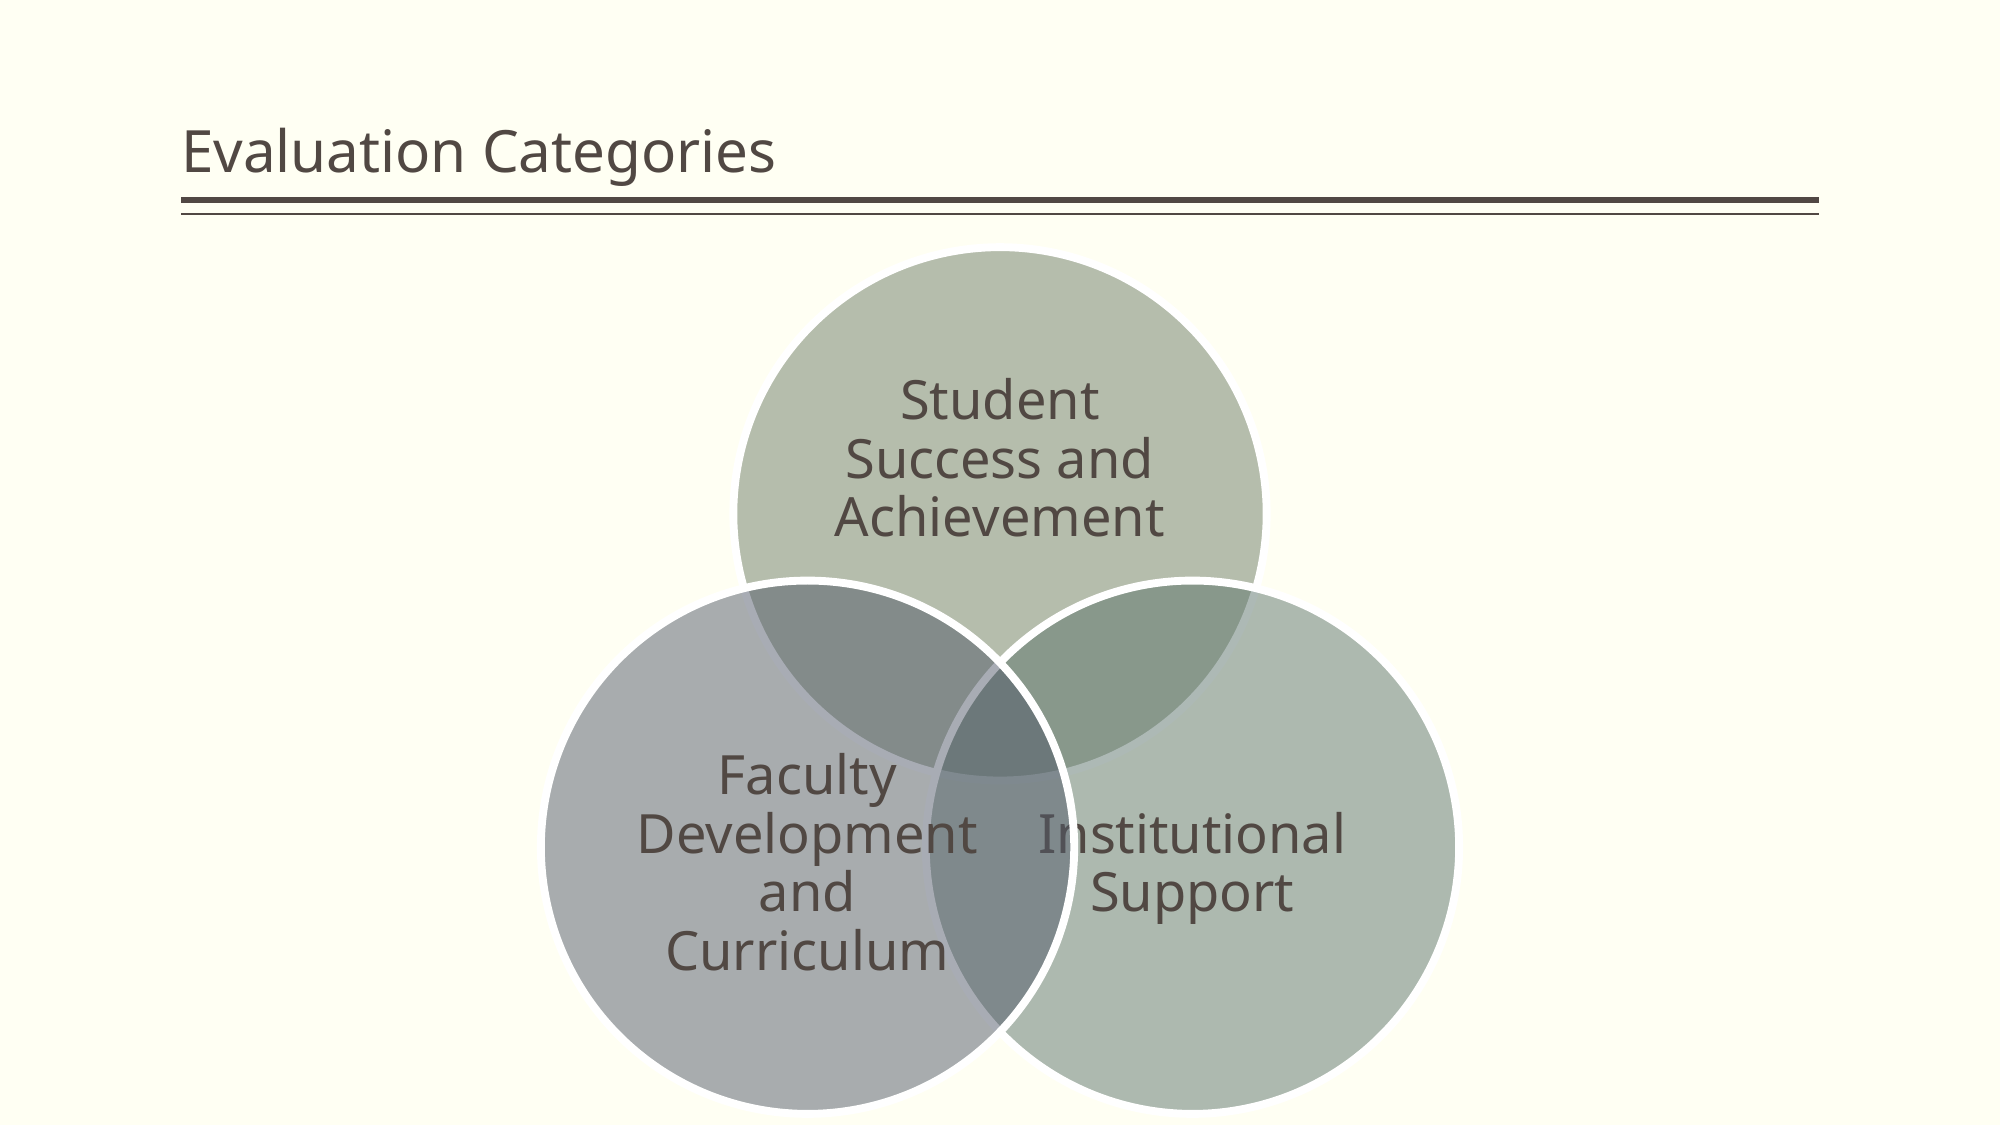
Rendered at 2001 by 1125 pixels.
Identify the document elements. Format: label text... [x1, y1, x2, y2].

title Evaluation Categories [181, 12, 1819, 193]
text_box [333, 236, 1667, 1125]
